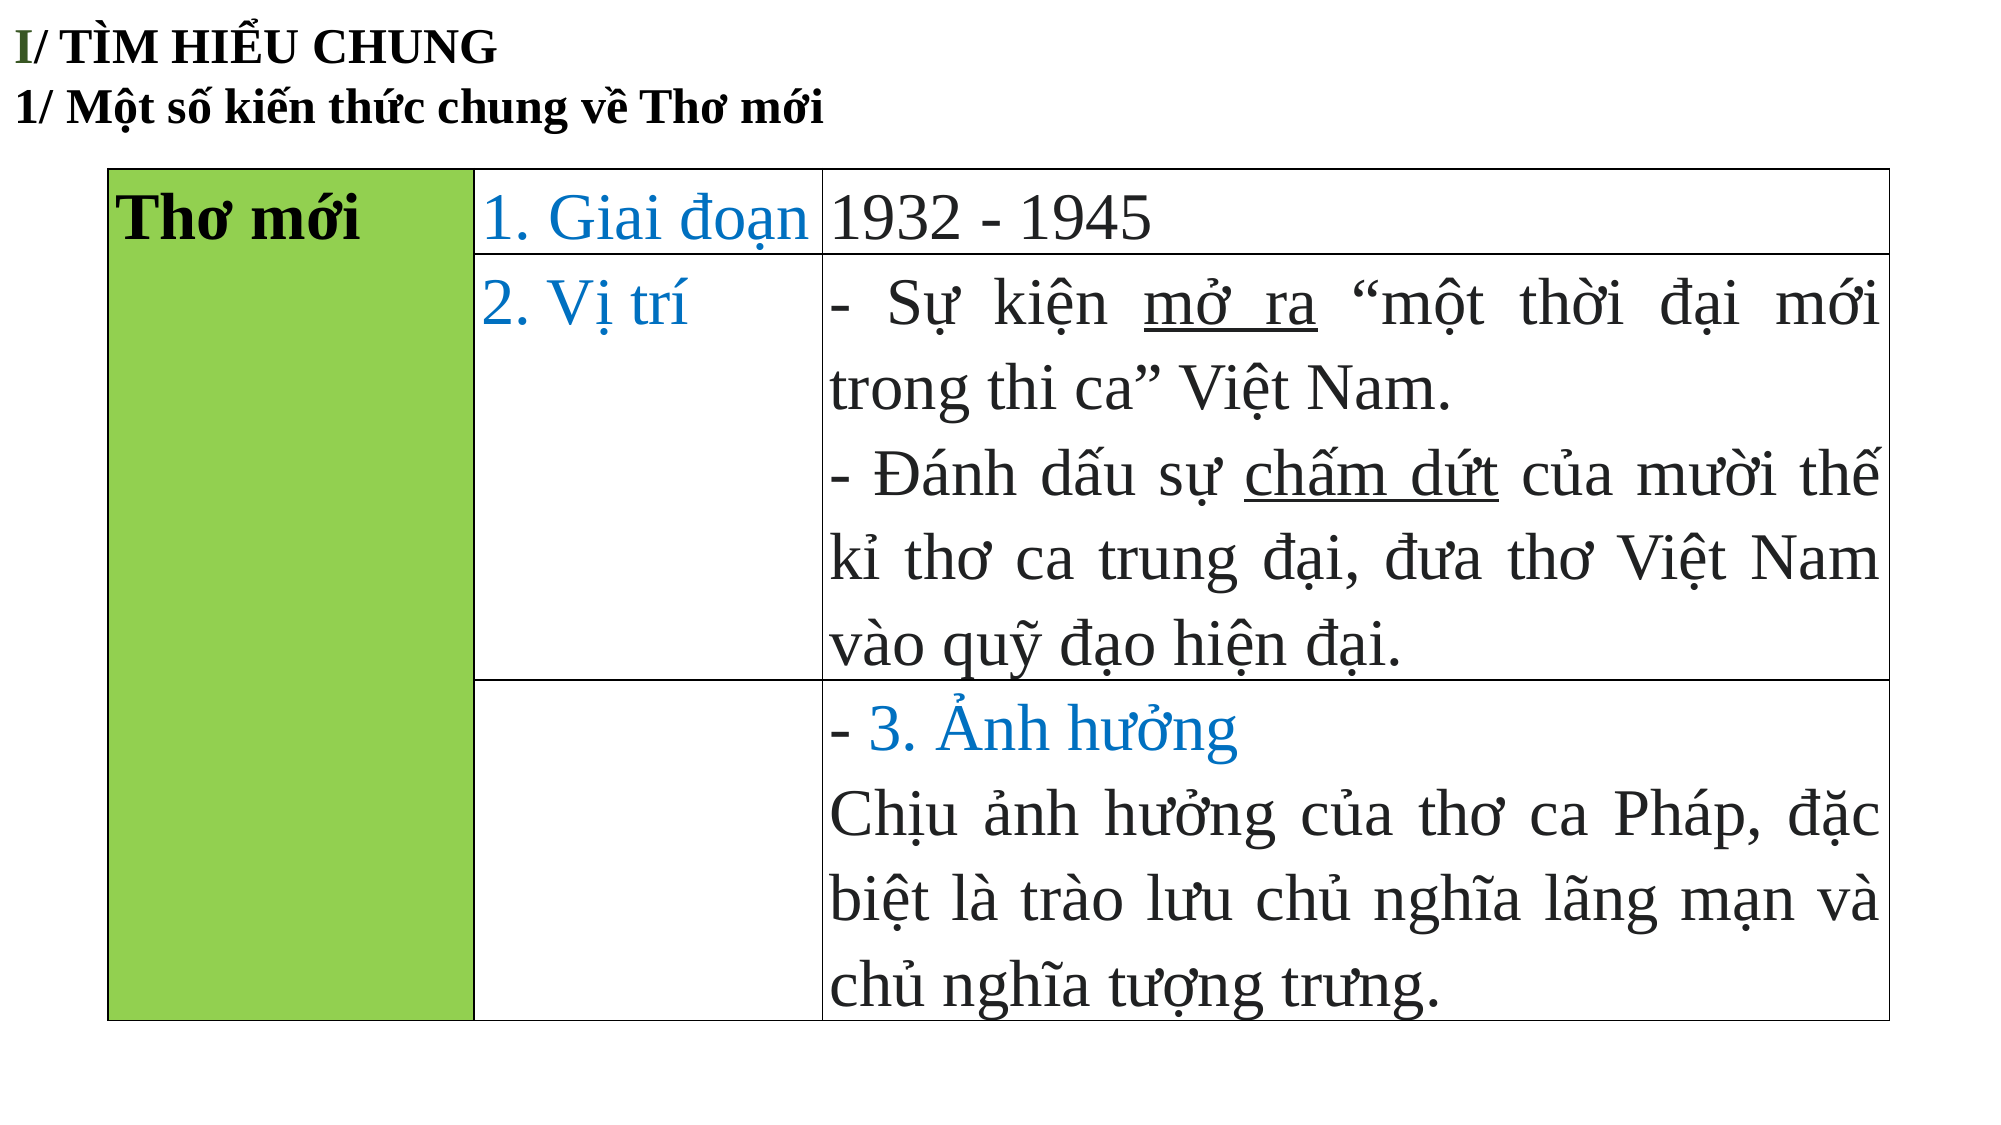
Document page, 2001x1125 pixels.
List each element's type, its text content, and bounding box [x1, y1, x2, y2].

table_cell 2. Vị trí [475, 255, 822, 679]
text_box I/ TÌM HIỂU CHUNG 1/ Một số kiến thức chung về Thơ mới [0, 6, 1950, 142]
table_cell - 3. Ảnh hưởng Chịu ảnh hưởng của thơ ca Pháp, đặc biệt là trào lưu chủ nghĩa lãng mạn và chủ nghĩa tượng trưng. [823, 681, 1889, 1020]
table_cell [475, 681, 822, 1020]
table_header 1. Giai đoạn [475, 170, 822, 253]
table_header 1932 - 1945 [823, 170, 1889, 253]
table_cell - Sự kiện mở ra “một thời đại mới trong thi ca” Việt Nam. - Đánh dấu sự chấm dứt của mười thế kỉ thơ ca trung đại, đưa thơ Việt Nam vào quỹ đạo hiện đại. [823, 255, 1889, 679]
table_header Thơ mới [109, 170, 473, 1020]
